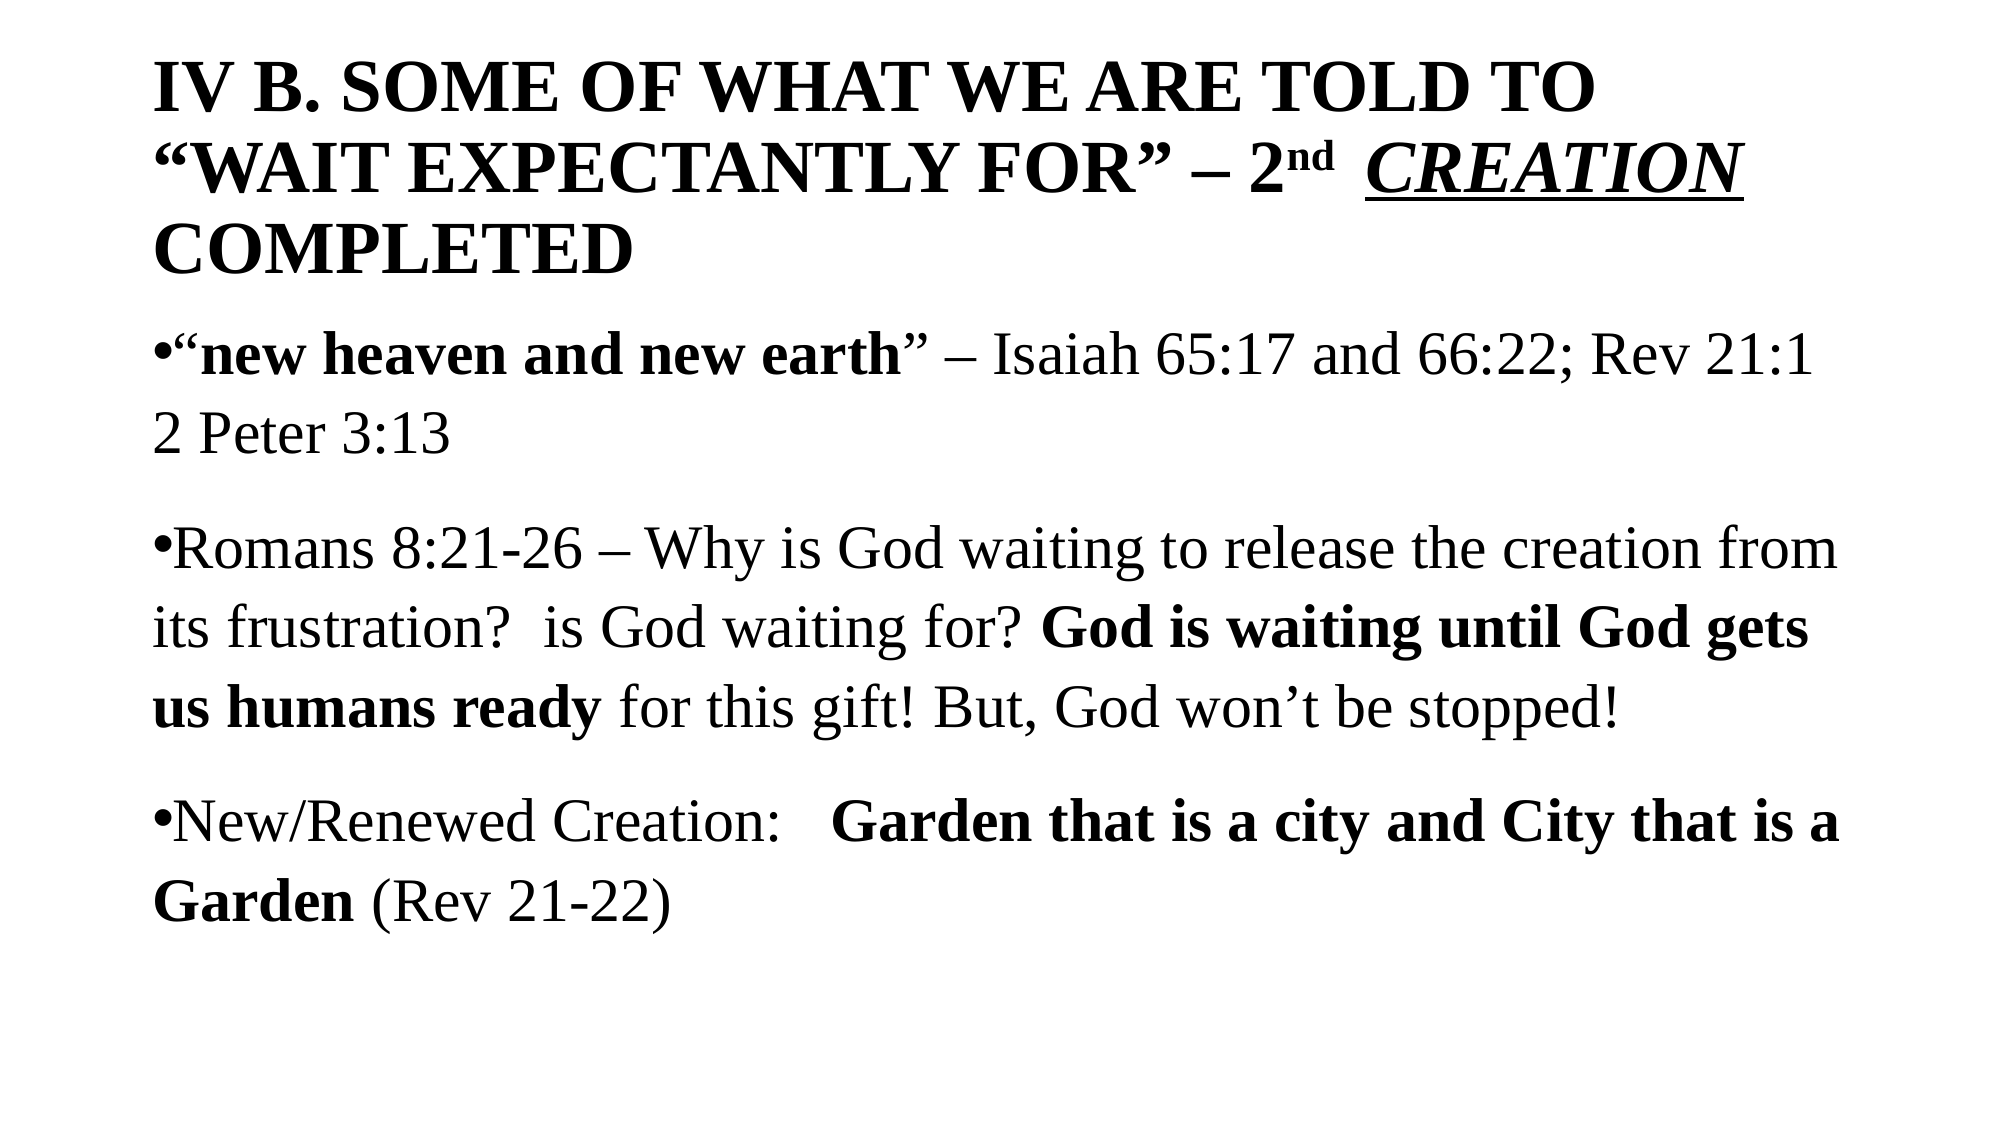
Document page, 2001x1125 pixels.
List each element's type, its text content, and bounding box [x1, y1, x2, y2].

list “new heaven and new earth” – Isaiah 65:17 and 66:22; Rev 21:1 2 Peter 3:13 Romans 8:21-26 – Why is God waiting to release the creation from its frustration? is God waiting for? God is waiting until God gets us humans ready for this gift! But, God won’t be stopped! New/Renewed Creation: Garden that is a city and City that is a Garden (Rev 21-22) [137, 299, 1863, 1014]
title IV B. SOME OF WHAT WE ARE TOLD TO “WAIT EXPECTANTLY FOR” – 2nd CREATION COMPLETED [137, 59, 1863, 278]
